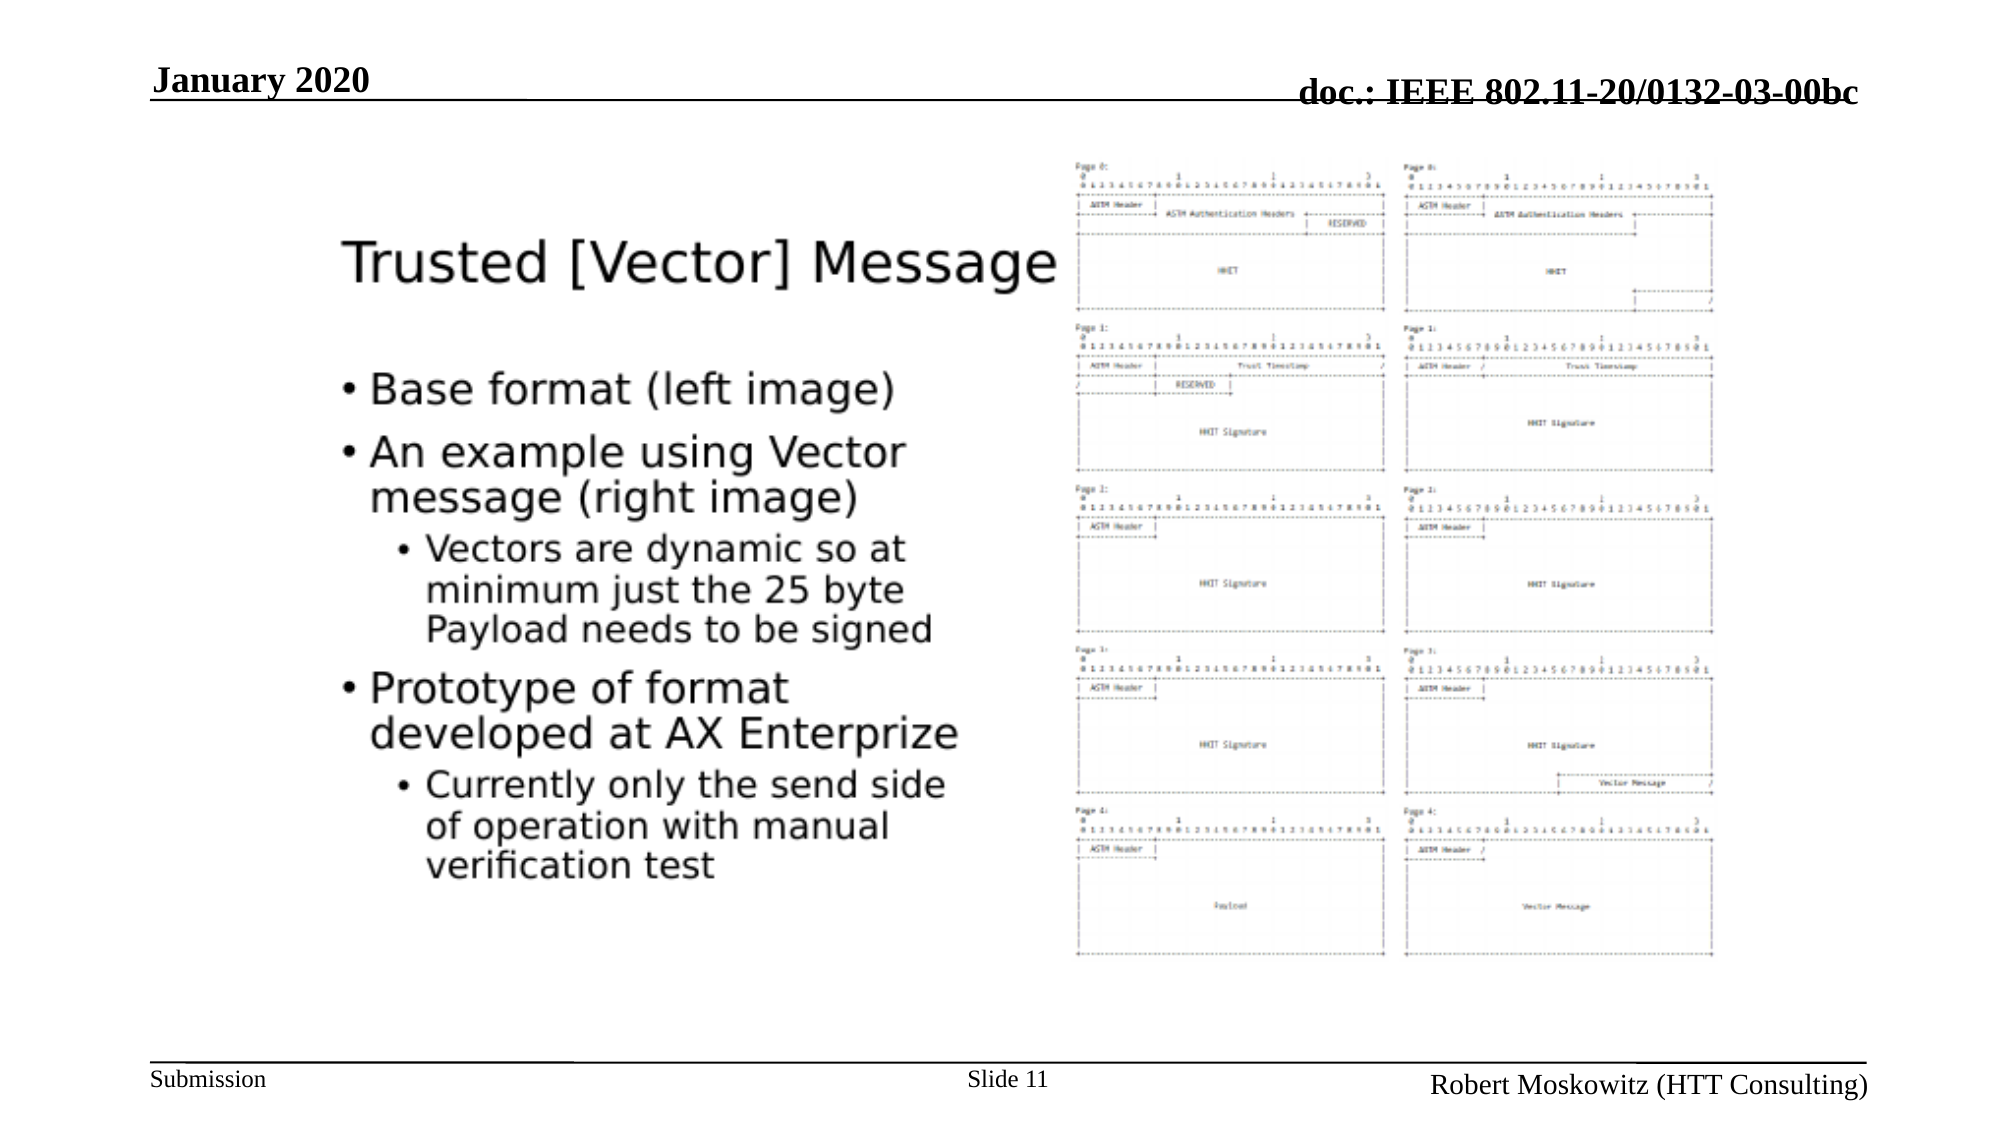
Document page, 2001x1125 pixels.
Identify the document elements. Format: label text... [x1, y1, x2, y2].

text_box January 2020 [152, 55, 563, 100]
text_box Slide 1 [950, 1062, 1066, 1122]
picture [239, 149, 1723, 976]
text_box Robert Moskowitz (HTT Consulting) [1172, 1065, 1869, 1095]
